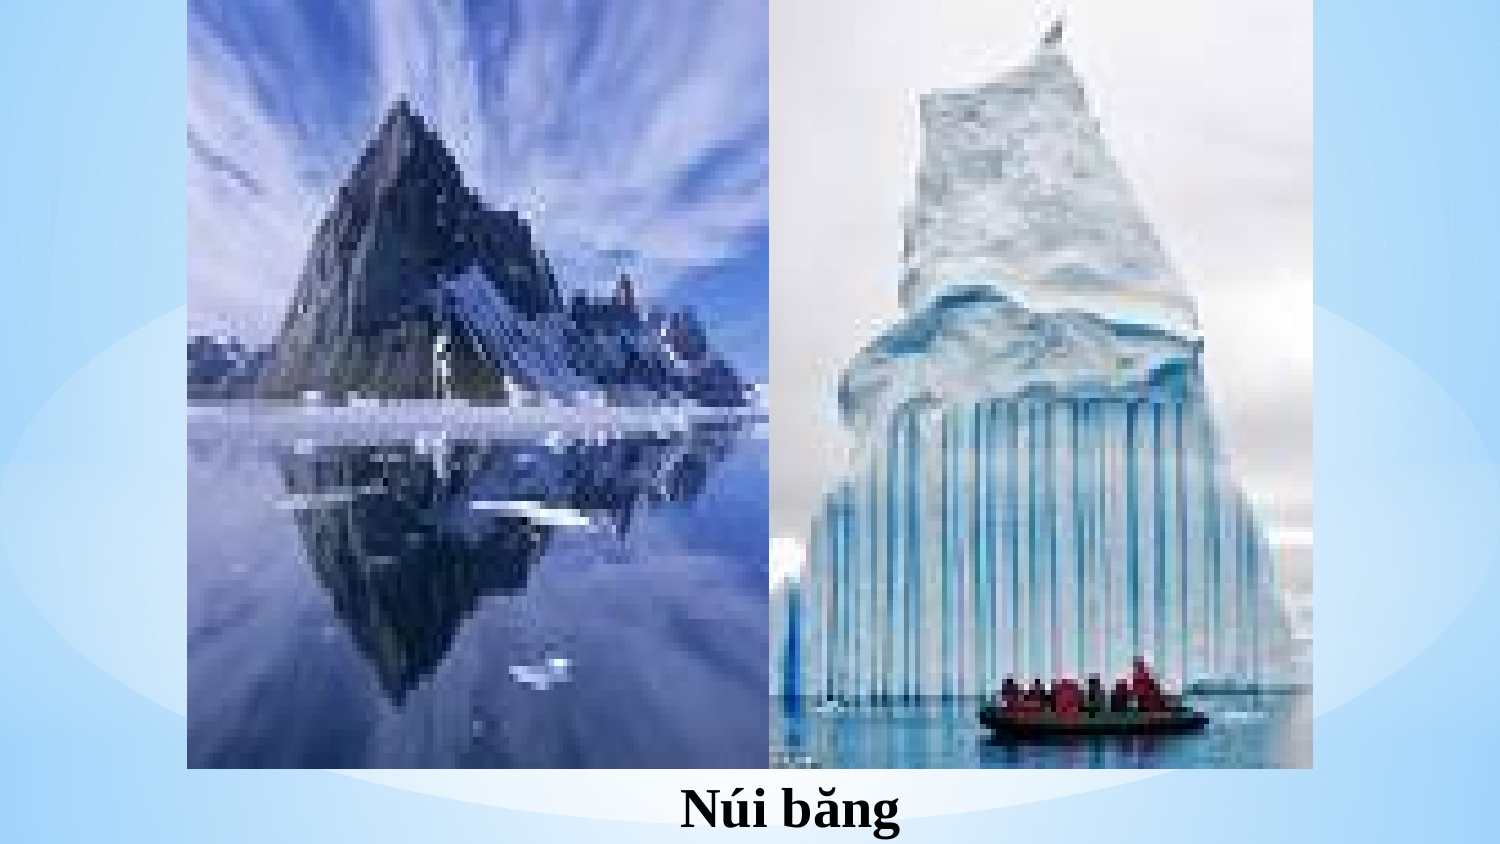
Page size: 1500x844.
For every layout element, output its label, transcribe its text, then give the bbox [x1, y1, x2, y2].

picture [187, 0, 1313, 769]
text_box Núi băng [665, 778, 966, 844]
